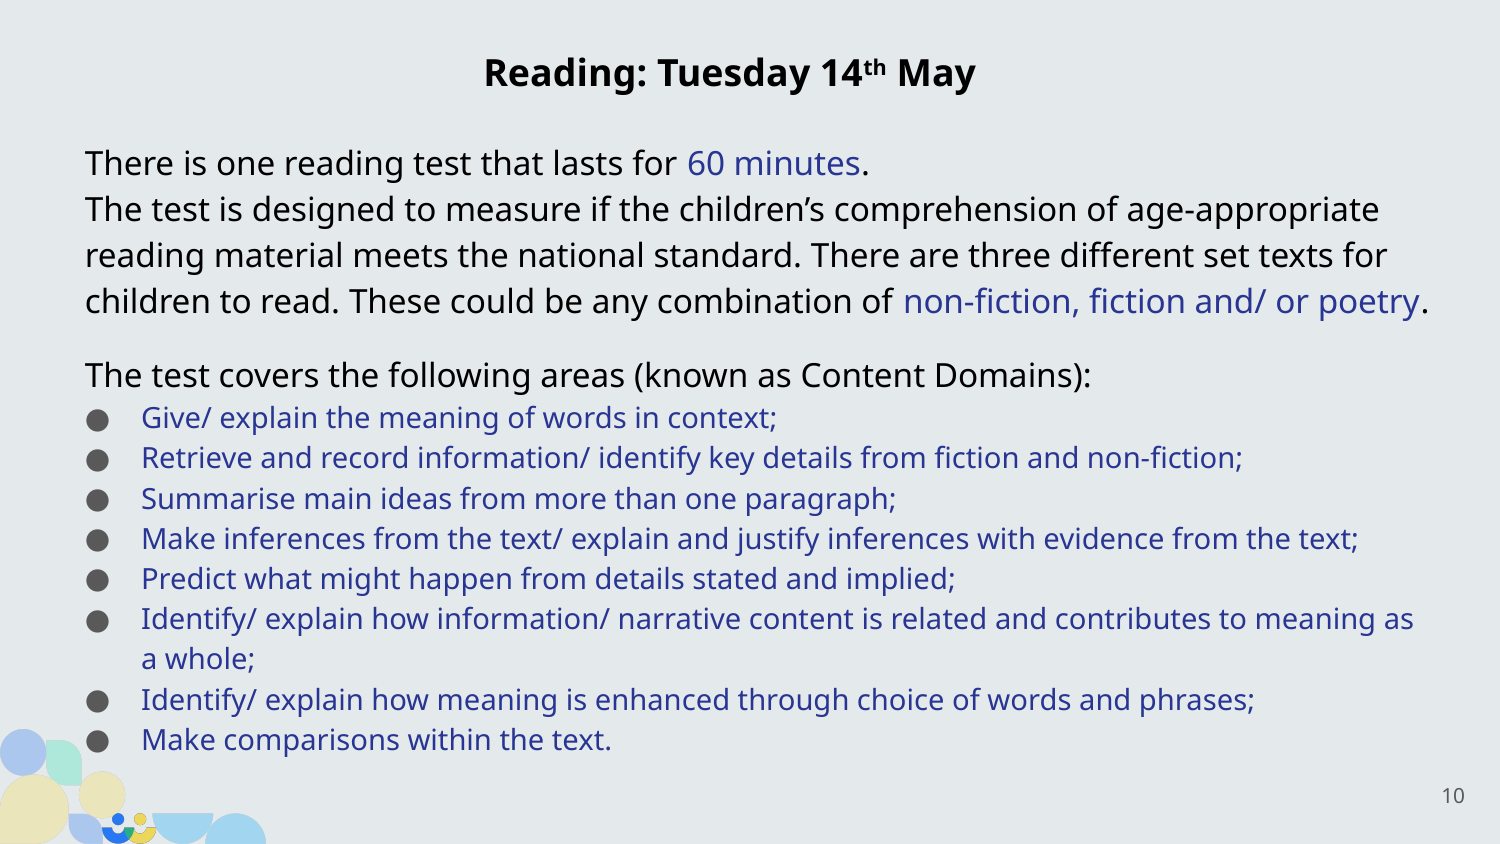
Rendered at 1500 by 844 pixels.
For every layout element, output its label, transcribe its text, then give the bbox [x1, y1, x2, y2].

title Reading: Tuesday 14th May [35, 34, 1434, 106]
slide_number 10 [1389, 764, 1480, 830]
list There is one reading test that lasts for 60 minutes. The test is designed to measure if the children’s comprehension of age-appropriate reading material meets the national standard. There are three different set texts for children to read. These could be any combination of non-fiction, fiction and/ or poetry. The test covers the following areas (known as Content Domains): Give/ explain the meaning of words in context; Retrieve and record information/ identify key details from fiction and non-fiction; Summarise main ideas from more than one paragraph; Make inferences from the text/ explain and justify inferences with evidence from the text; Predict what might happen from details stated and implied; Identify/ explain how information/ narrative content is related and contributes to meaning as a whole; Identify/ explain how meaning is enhanced through choice of words and phrases; Make comparisons within the text. [51, 121, 1449, 750]
picture [0, 729, 266, 844]
